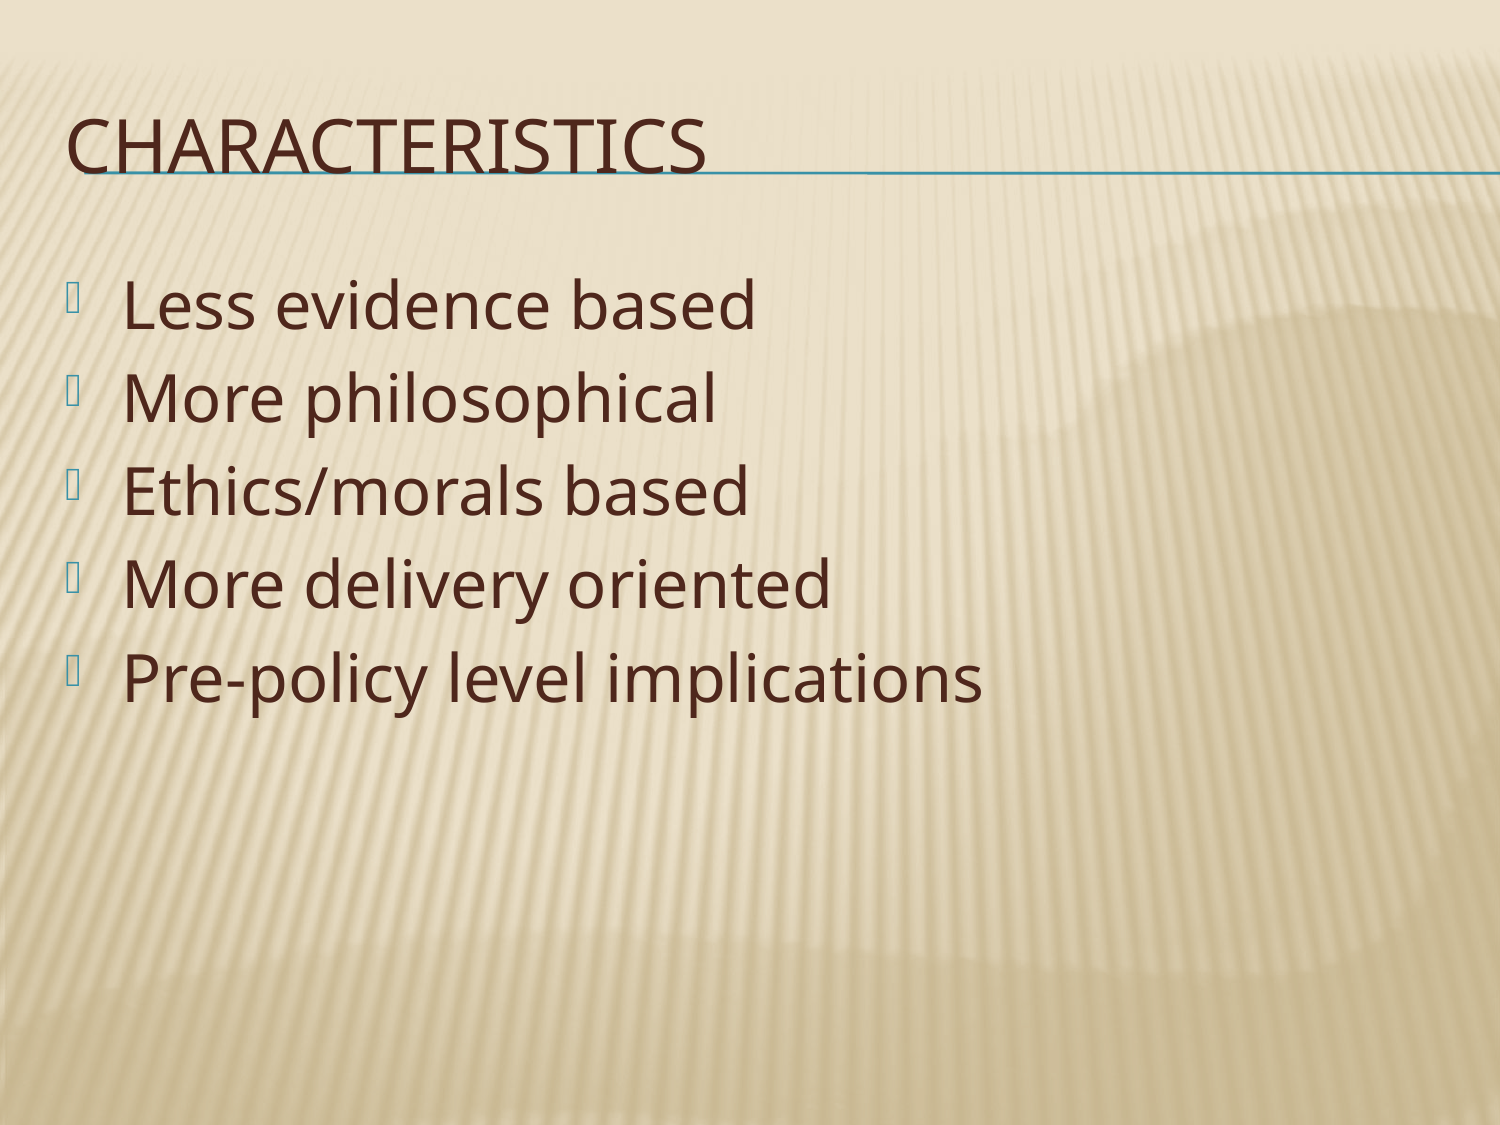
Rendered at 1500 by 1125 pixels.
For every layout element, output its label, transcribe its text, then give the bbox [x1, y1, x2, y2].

list Less evidence based More philosophical Ethics/morals based More delivery oriented Pre-policy level implications [49, 254, 1476, 998]
title Characteristics [50, 75, 1475, 213]
